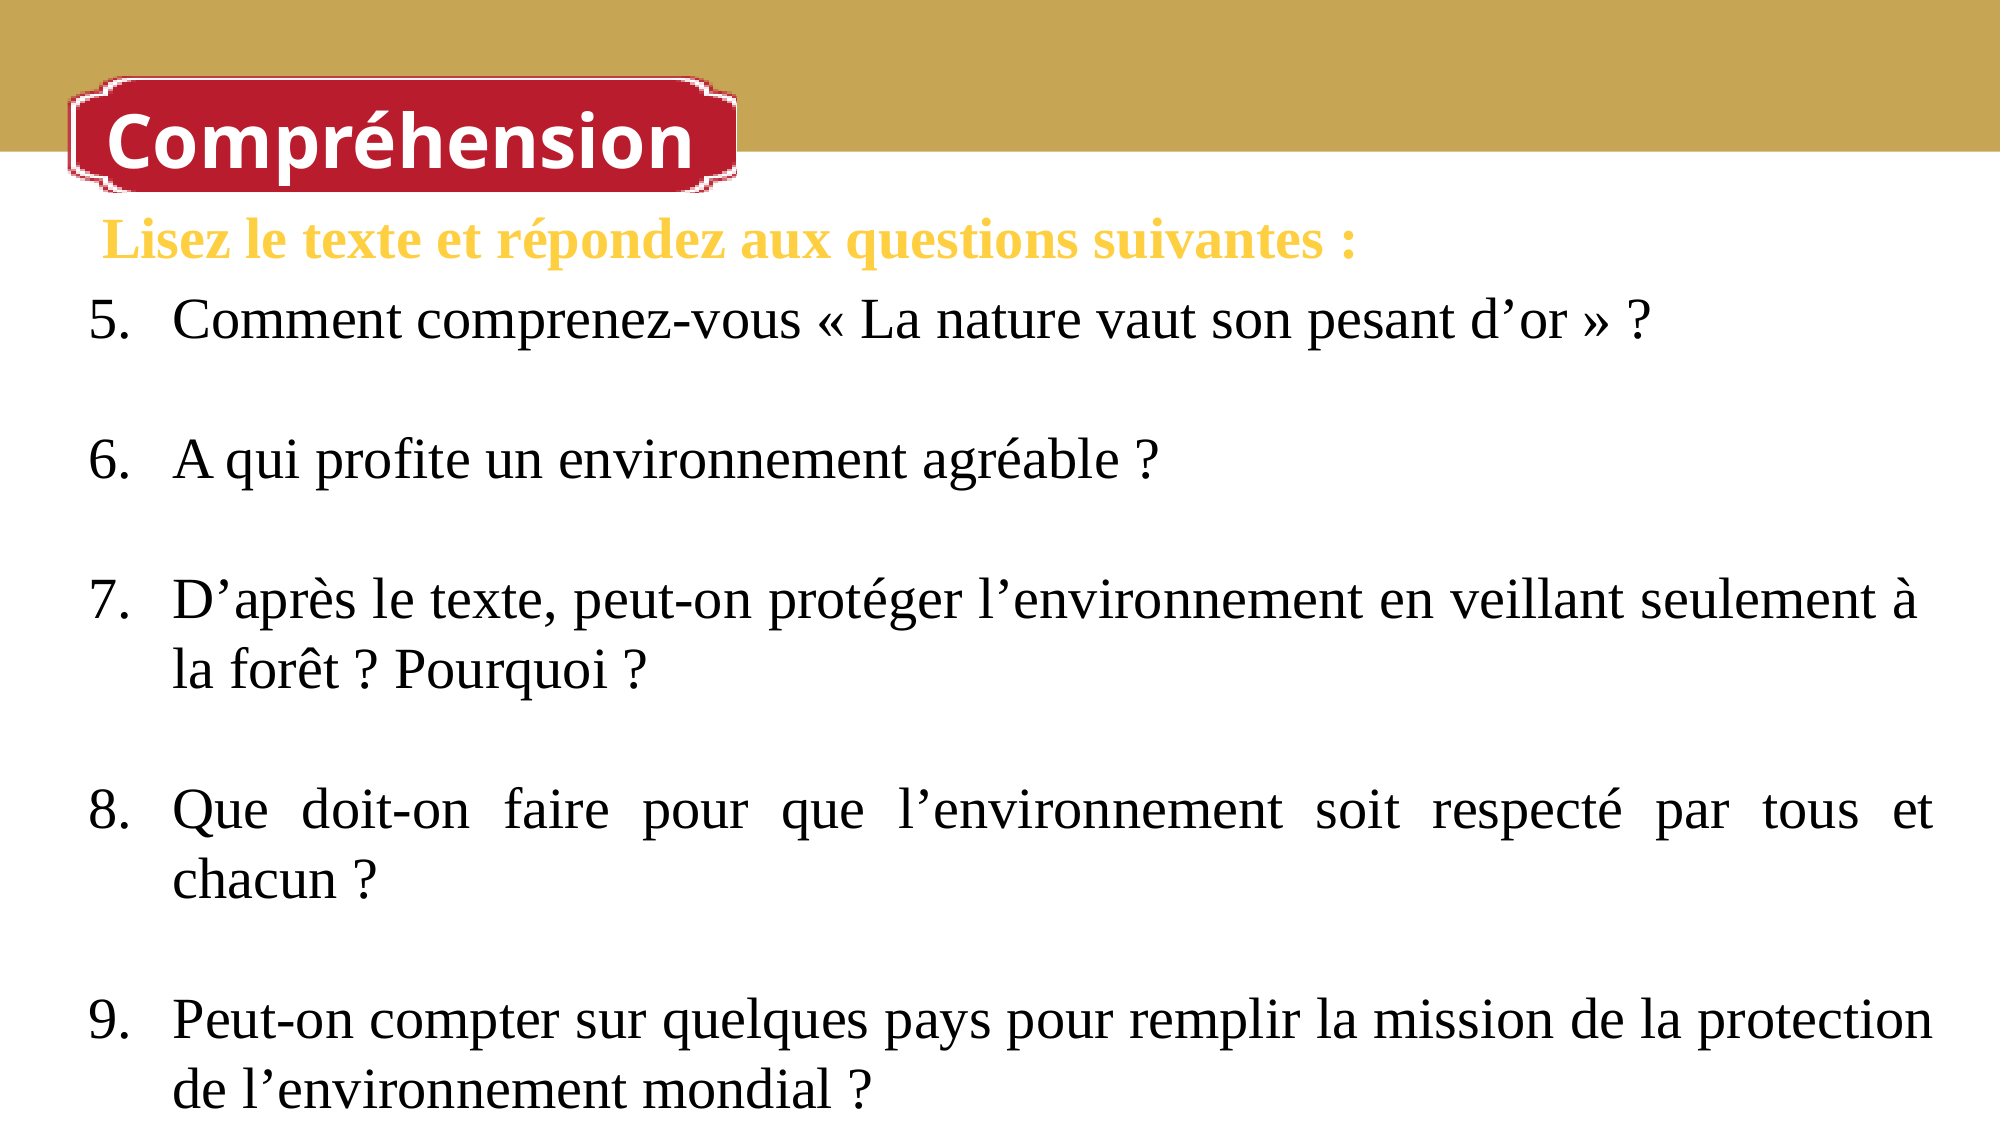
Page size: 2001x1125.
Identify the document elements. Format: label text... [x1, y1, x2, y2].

picture [67, 76, 737, 193]
text_box [0, 0, 2000, 153]
text_box Comment comprenez-vous « La nature vaut son pesant d’or » ? A qui profite un environnement agréable ? D’après le texte, peut-on protéger l’environnement en veillant seulement à la forêt ? Pourquoi ? Que doit-on faire pour que l’environnement soit respecté par tous et chacun ? Peut-on compter sur quelques pays pour remplir la mission de la protection de l’environnement mondial ? [73, 273, 1950, 1125]
text_box Lisez le texte et répondez aux questions suivantes : [87, 192, 1533, 273]
